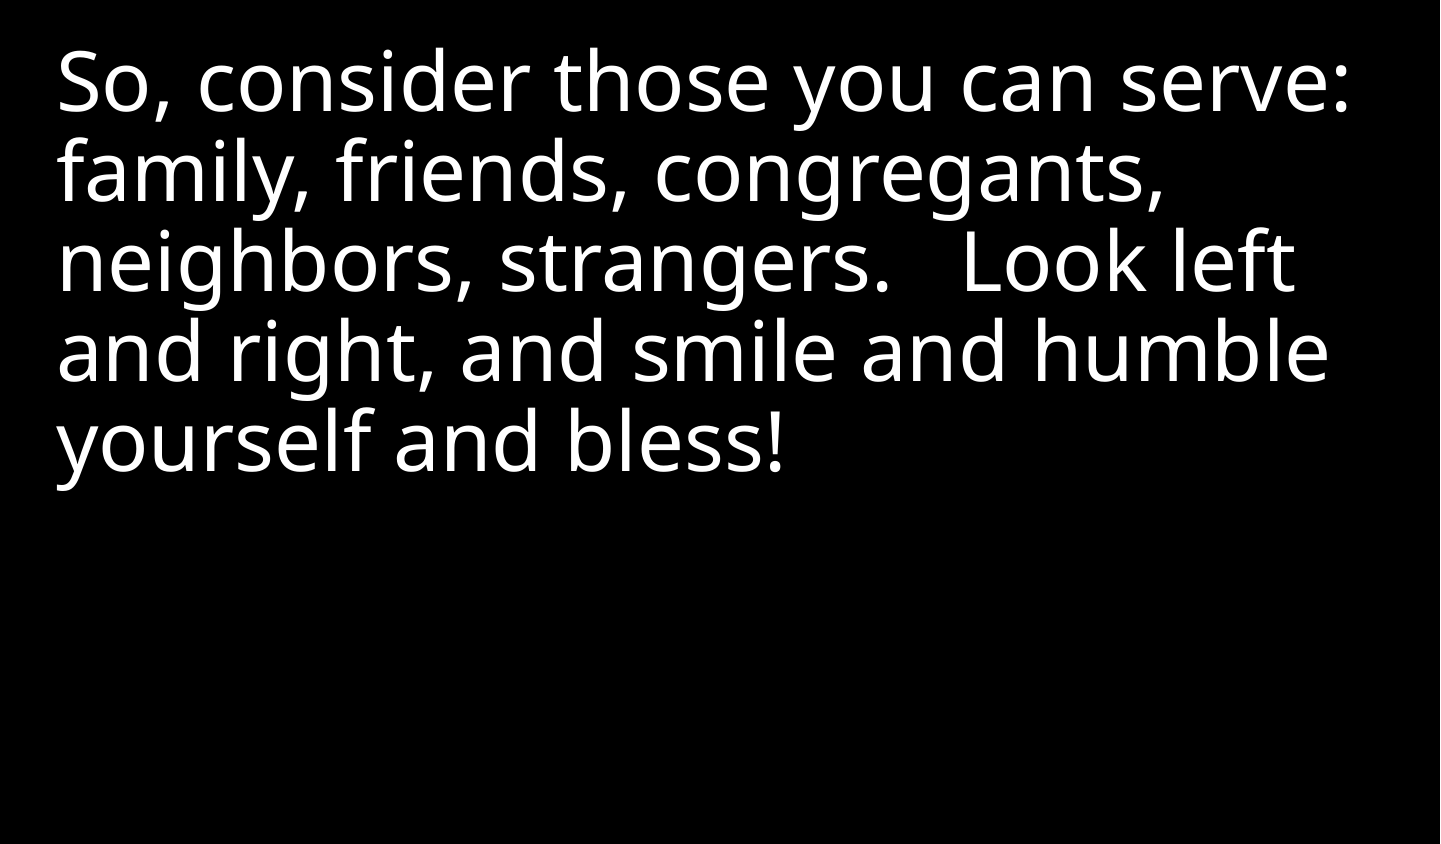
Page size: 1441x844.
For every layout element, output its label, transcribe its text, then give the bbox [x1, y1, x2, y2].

list So, consider those you can serve: family, friends, congregants, neighbors, strangers. Look left and right, and smile and humble yourself and bless! [45, 34, 1396, 844]
